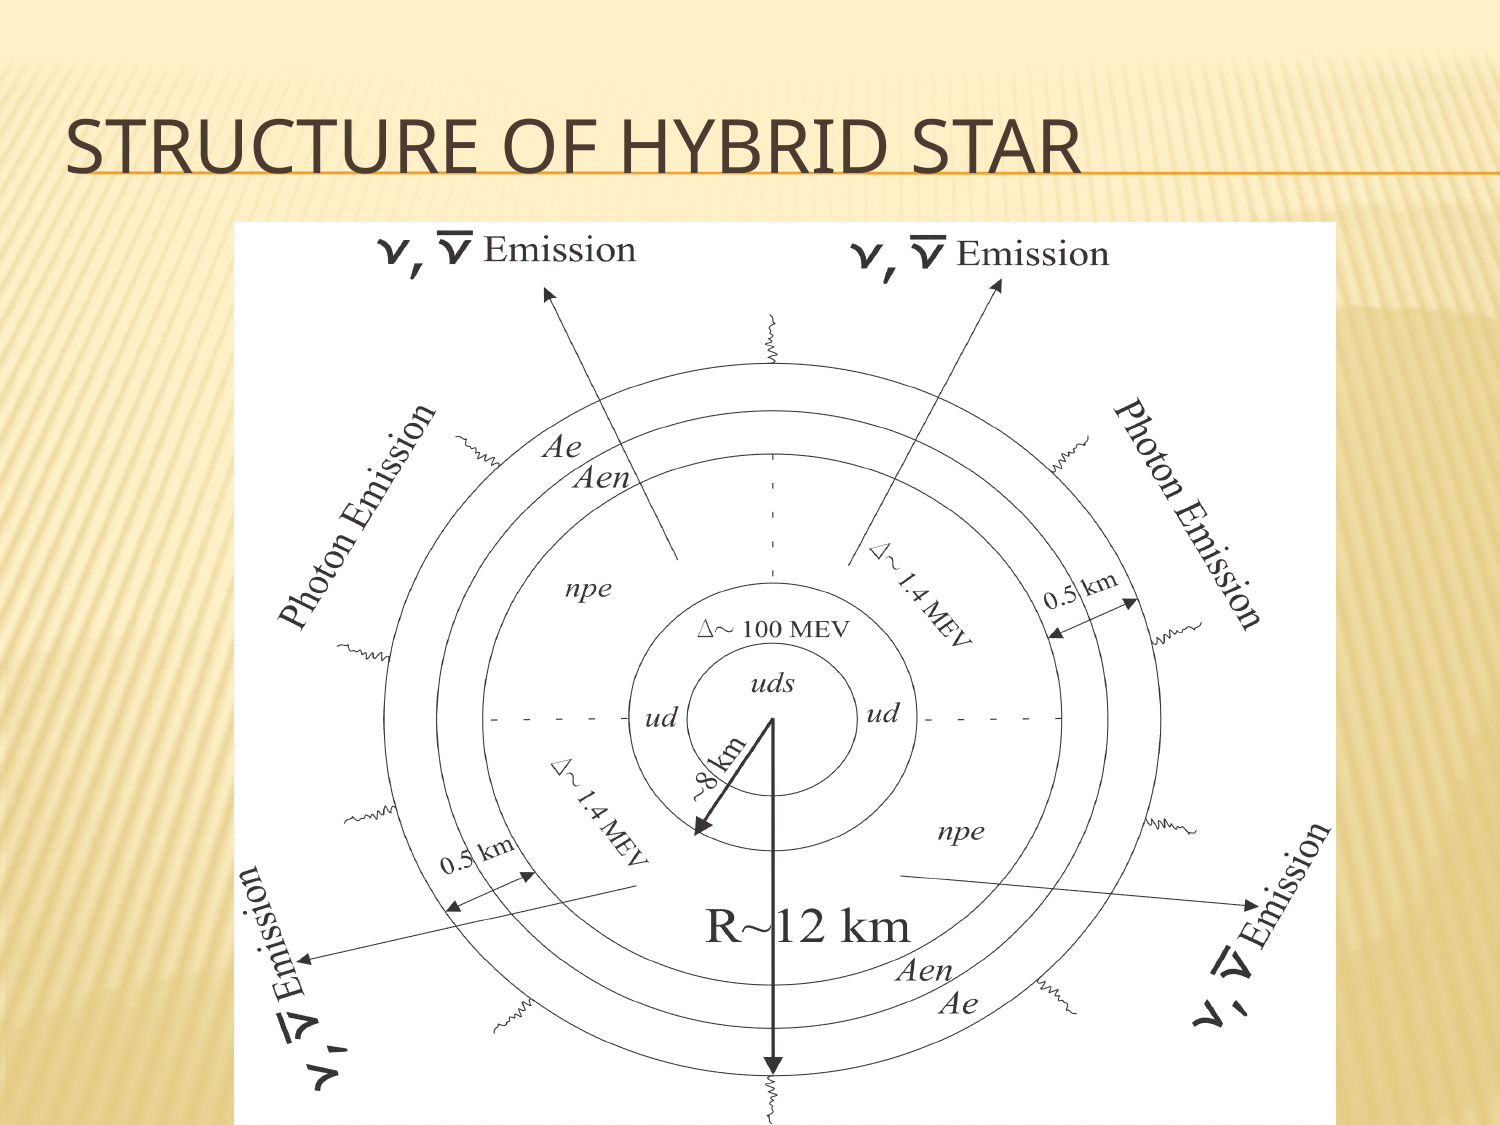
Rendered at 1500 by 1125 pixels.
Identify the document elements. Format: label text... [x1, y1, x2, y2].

title Structure of Hybrid star [50, 75, 1475, 213]
picture [234, 222, 1337, 1125]
